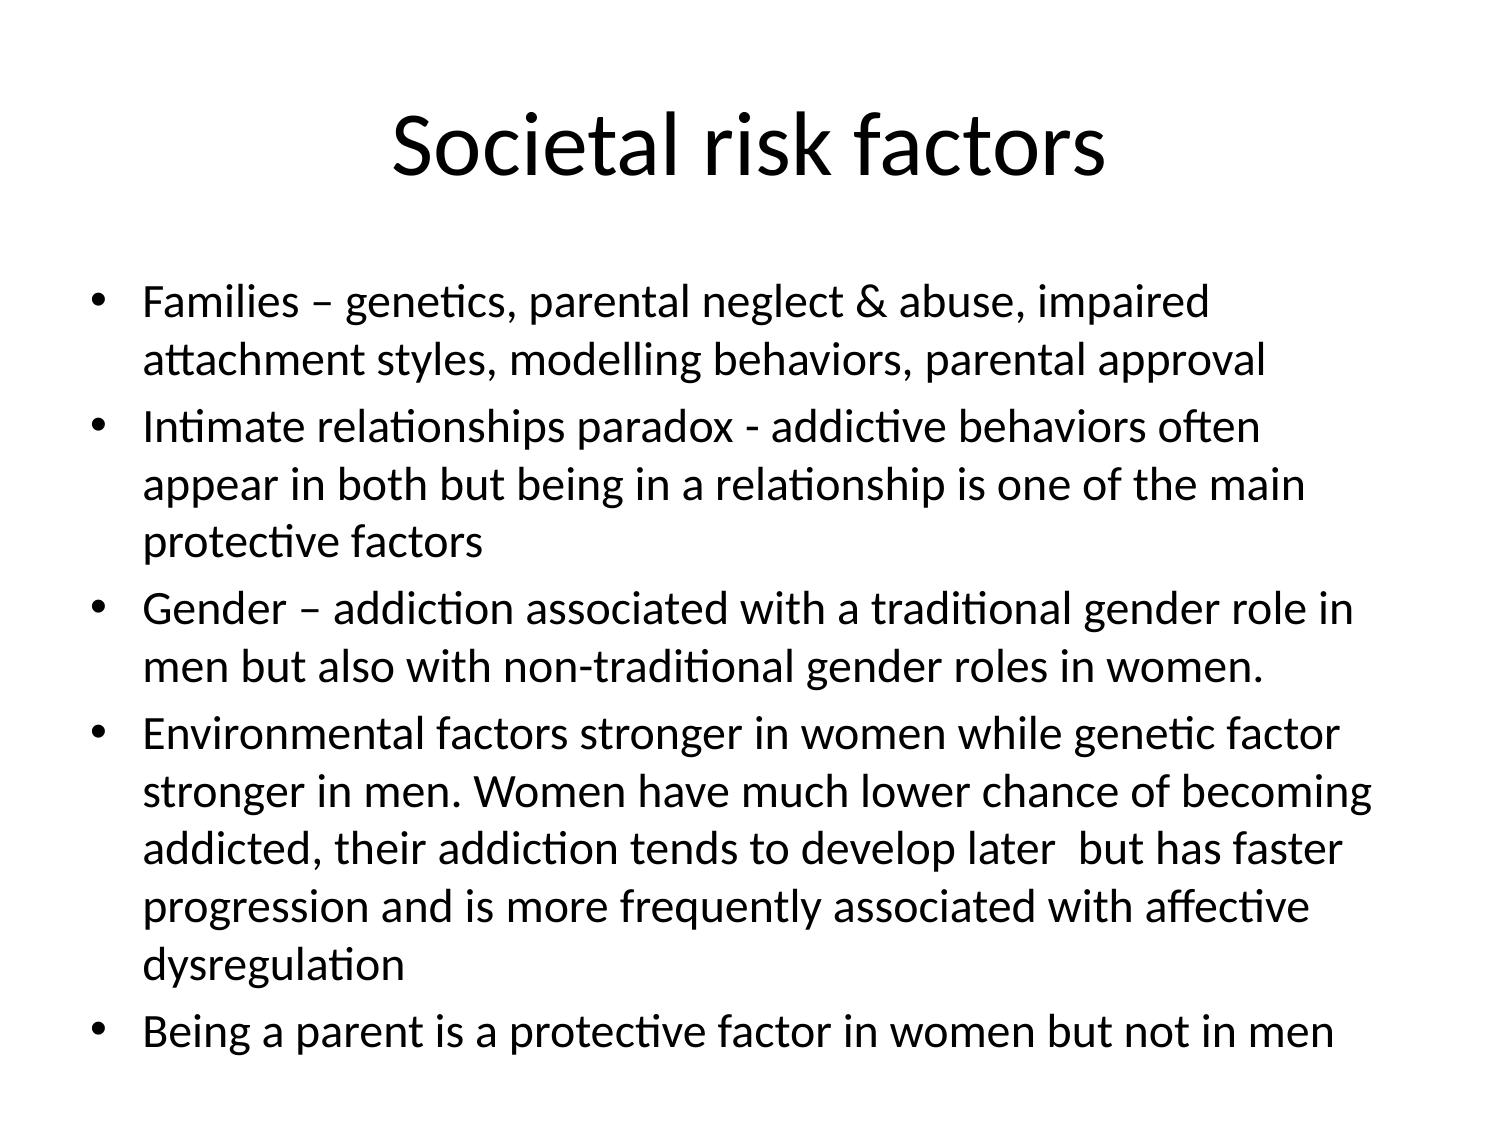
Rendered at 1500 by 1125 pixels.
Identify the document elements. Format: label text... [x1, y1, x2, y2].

list Families – genetics, parental neglect & abuse, impaired attachment styles, modelling behaviors, parental approval Intimate relationships paradox - addictive behaviors often appear in both but being in a relationship is one of the main protective factors Gender – addiction associated with a traditional gender role in men but also with non-traditional gender roles in women. Environmental factors stronger in women while genetic factor stronger in men. Women have much lower chance of becoming addicted, their addiction tends to develop later but has faster progression and is more frequently associated with affective dysregulation Being a parent is a protective factor in women but not in men [75, 262, 1425, 1080]
title Societal risk factors [75, 45, 1425, 233]
